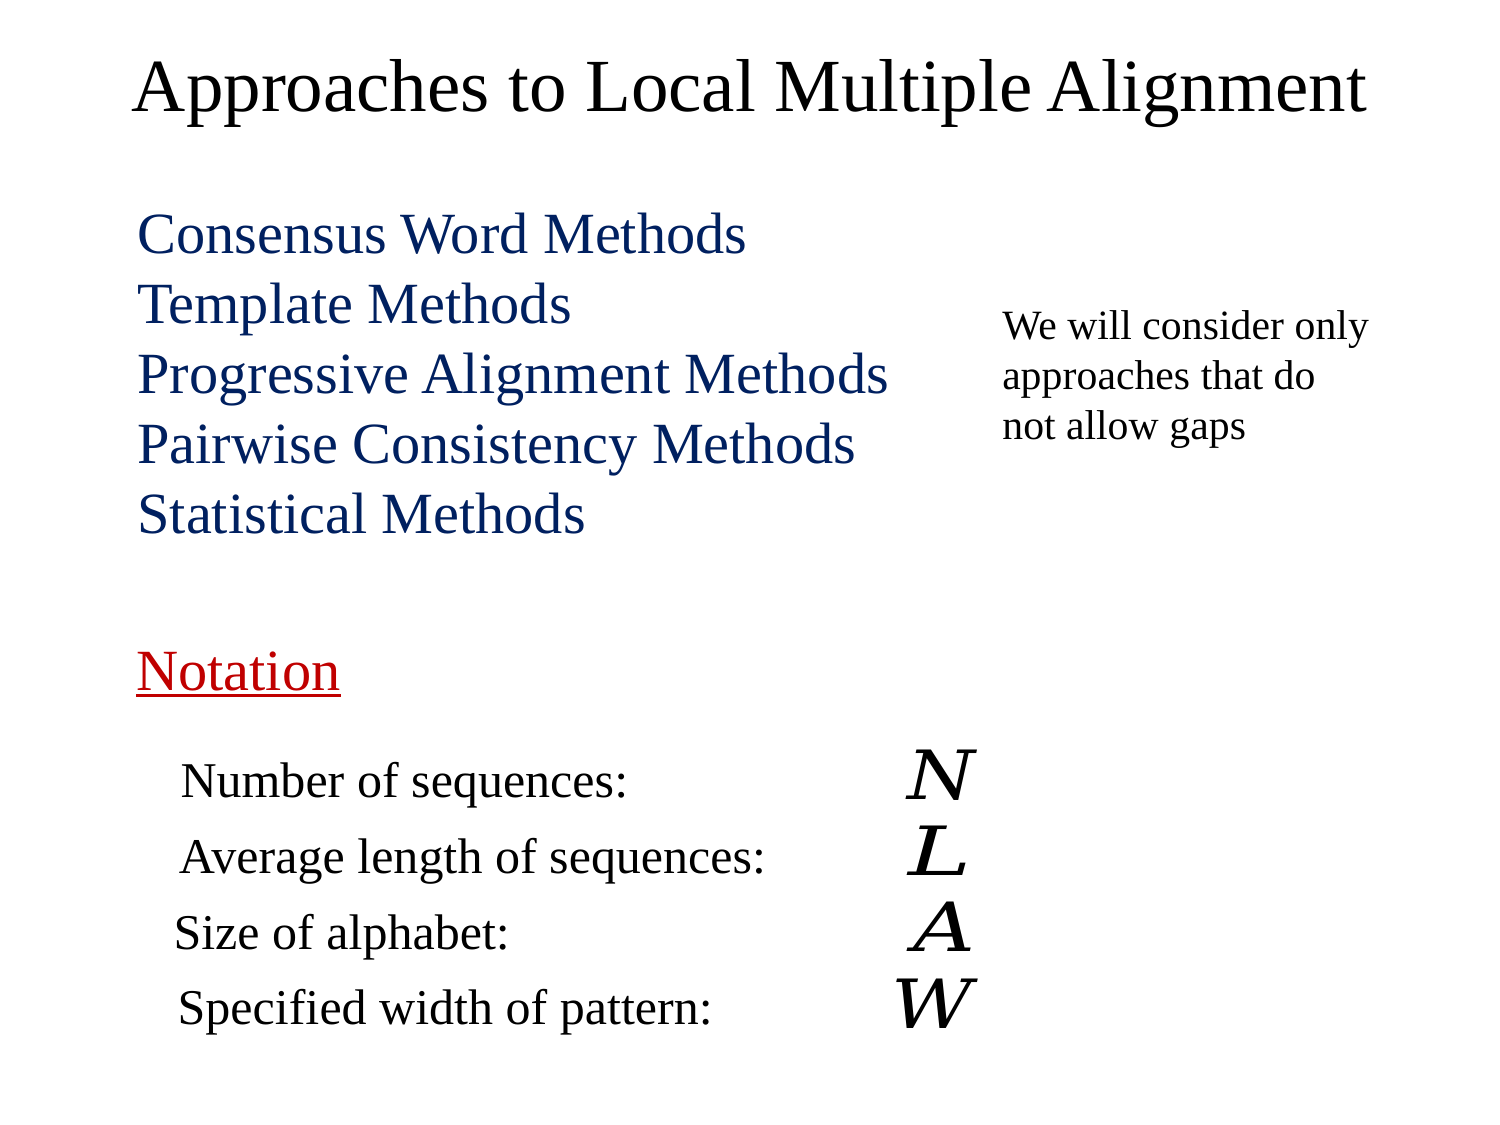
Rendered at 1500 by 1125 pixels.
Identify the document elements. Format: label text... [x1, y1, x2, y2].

text_box Notation [121, 624, 356, 710]
text_box Consensus Word Methods Template Methods Progressive Alignment Methods Pairwise Consistency Methods Statistical Methods [122, 187, 905, 553]
text_box Specified width of pattern: [162, 967, 729, 1043]
text_box Size of alphabet: [158, 891, 526, 967]
text_box We will consider only approaches that do not allow gaps [987, 290, 1388, 456]
text_box Number of sequences: [165, 740, 644, 815]
title Approaches to Local Multiple Alignment [75, 12, 1425, 150]
text_box Average length of sequences: [164, 815, 782, 891]
